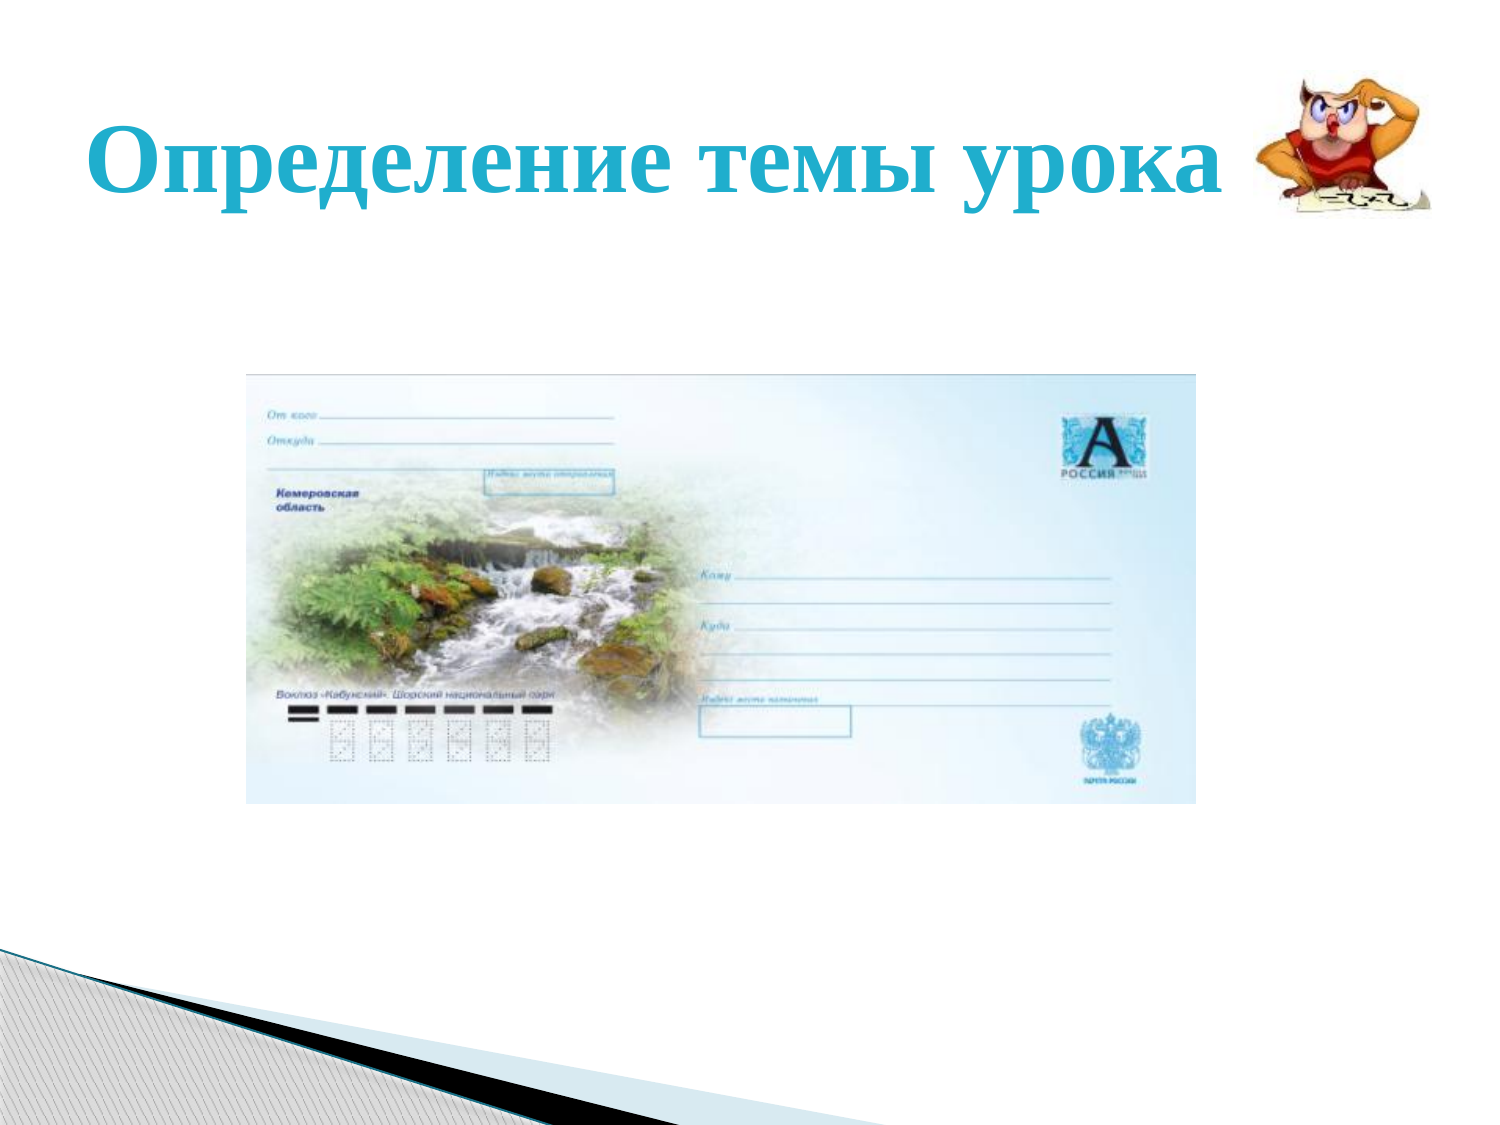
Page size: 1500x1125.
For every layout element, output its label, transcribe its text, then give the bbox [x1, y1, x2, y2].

title Определение темы урока [70, 58, 1421, 247]
picture [1253, 70, 1433, 219]
picture [245, 374, 1196, 804]
